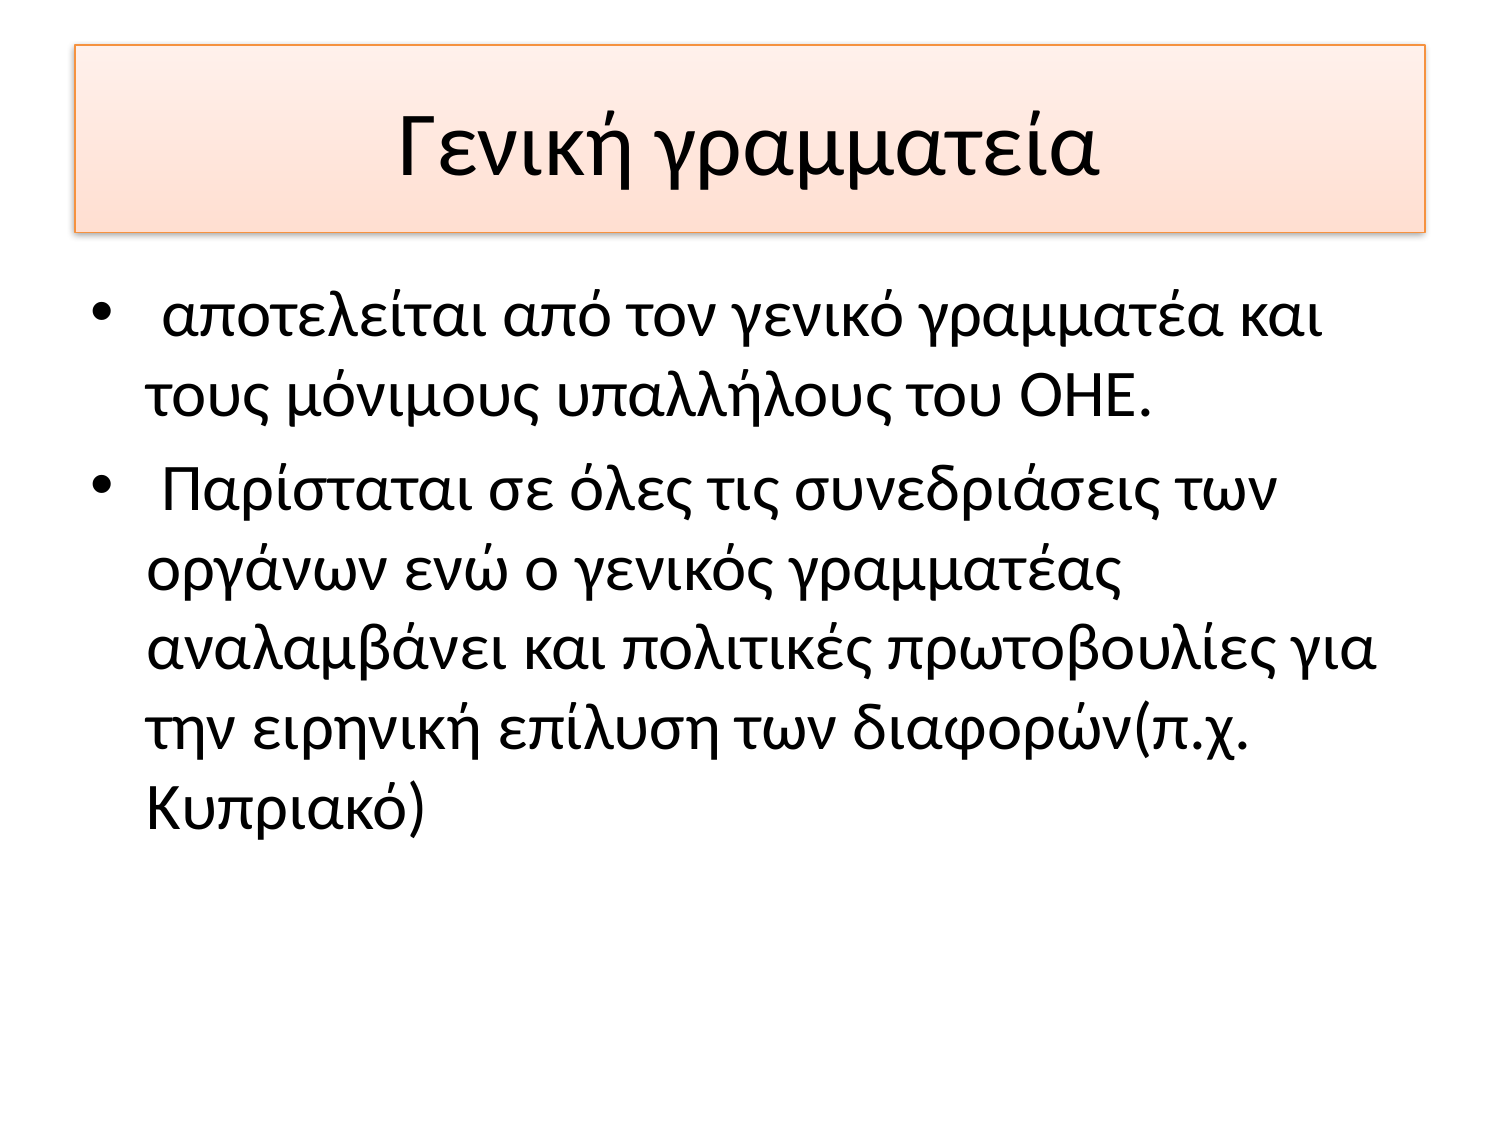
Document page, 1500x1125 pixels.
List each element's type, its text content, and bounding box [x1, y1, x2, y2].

list αποτελείται από τον γενικό γραμματέα και τους μόνιμους υπαλλήλους του ΟΗΕ. Παρίσταται σε όλες τις συνεδριάσεις των οργάνων ενώ ο γενικός γραμματέας αναλαμβάνει και πολιτικές πρωτοβουλίες για την ειρηνική επίλυση των διαφορών(π.χ. Κυπριακό) [75, 262, 1425, 1005]
title Γενική γραμματεία [74, 44, 1426, 233]
